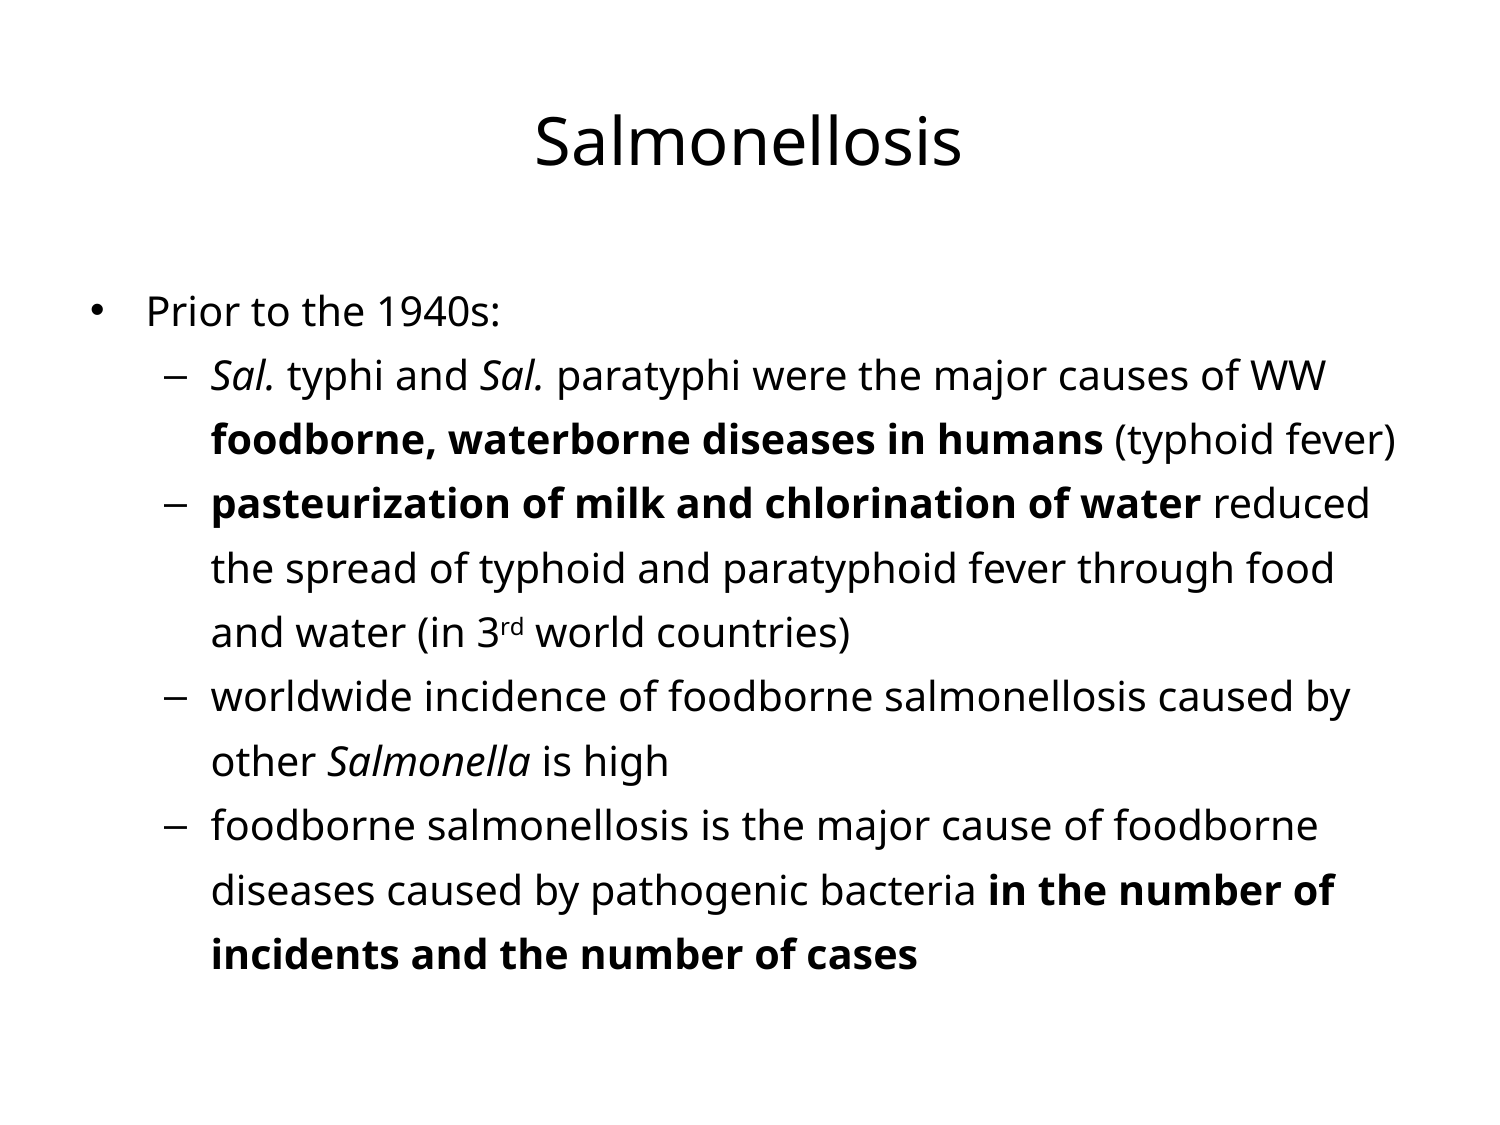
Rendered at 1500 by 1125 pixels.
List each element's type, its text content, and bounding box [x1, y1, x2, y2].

list Prior to the 1940s: Sal. typhi and Sal. paratyphi were the major causes of WW foodborne, waterborne diseases in humans (typhoid fever) pasteurization of milk and chlorination of water reduced the spread of typhoid and paratyphoid fever through food and water (in 3rd world countries) worldwide incidence of foodborne salmonellosis caused by other Salmonella is high foodborne salmonellosis is the major cause of foodborne diseases caused by pathogenic bacteria in the number of incidents and the number of cases [75, 262, 1425, 1005]
title Salmonellosis [75, 45, 1425, 233]
